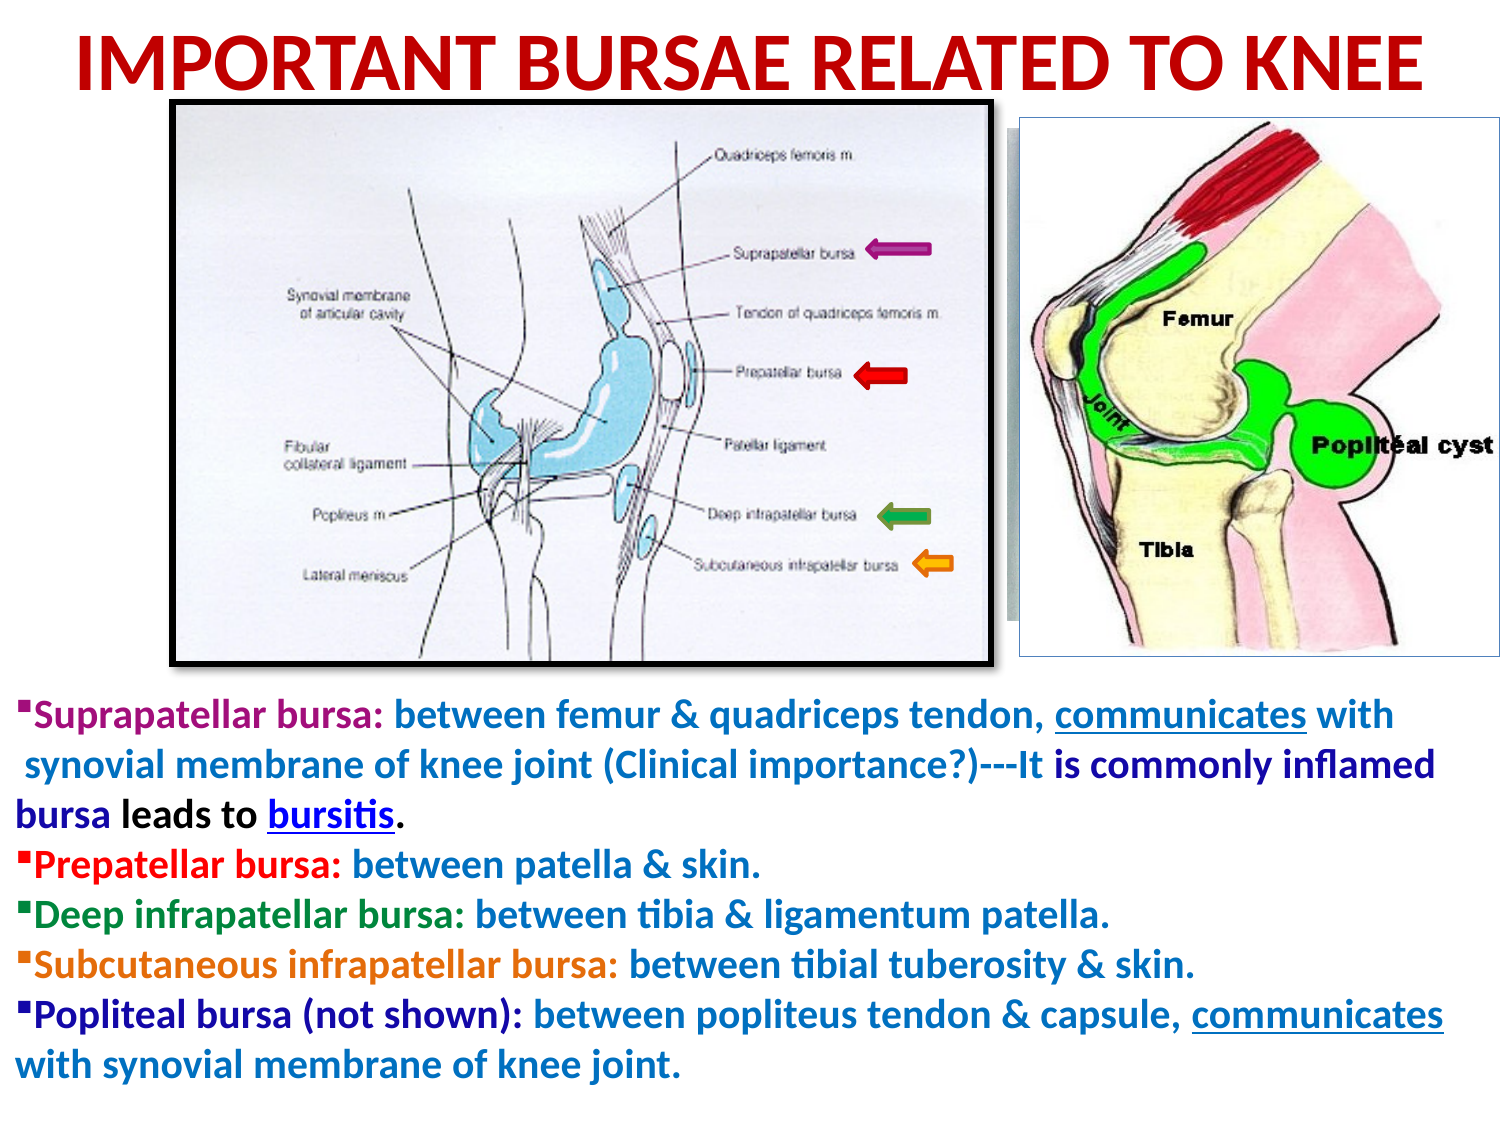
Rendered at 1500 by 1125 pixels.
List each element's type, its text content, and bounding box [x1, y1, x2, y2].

text_box IMPORTANT BURSAE RELATED TO KNEE [0, 0, 1500, 115]
picture [175, 105, 989, 662]
picture [1007, 116, 1500, 657]
text_box Suprapatellar bursa: between femur & quadriceps tendon, communicates with synovial membrane of knee joint (Clinical importance?)---It is commonly inflamed bursa leads to bursitis. Prepatellar bursa: between patella & skin. Deep infrapatellar bursa: between tibia & ligamentum patella. Subcutaneous infrapatellar bursa: between tibial tuberosity & skin. Popliteal bursa (not shown): between popliteus tendon & capsule, communicates with synovial membrane of knee joint. [0, 679, 1500, 1095]
